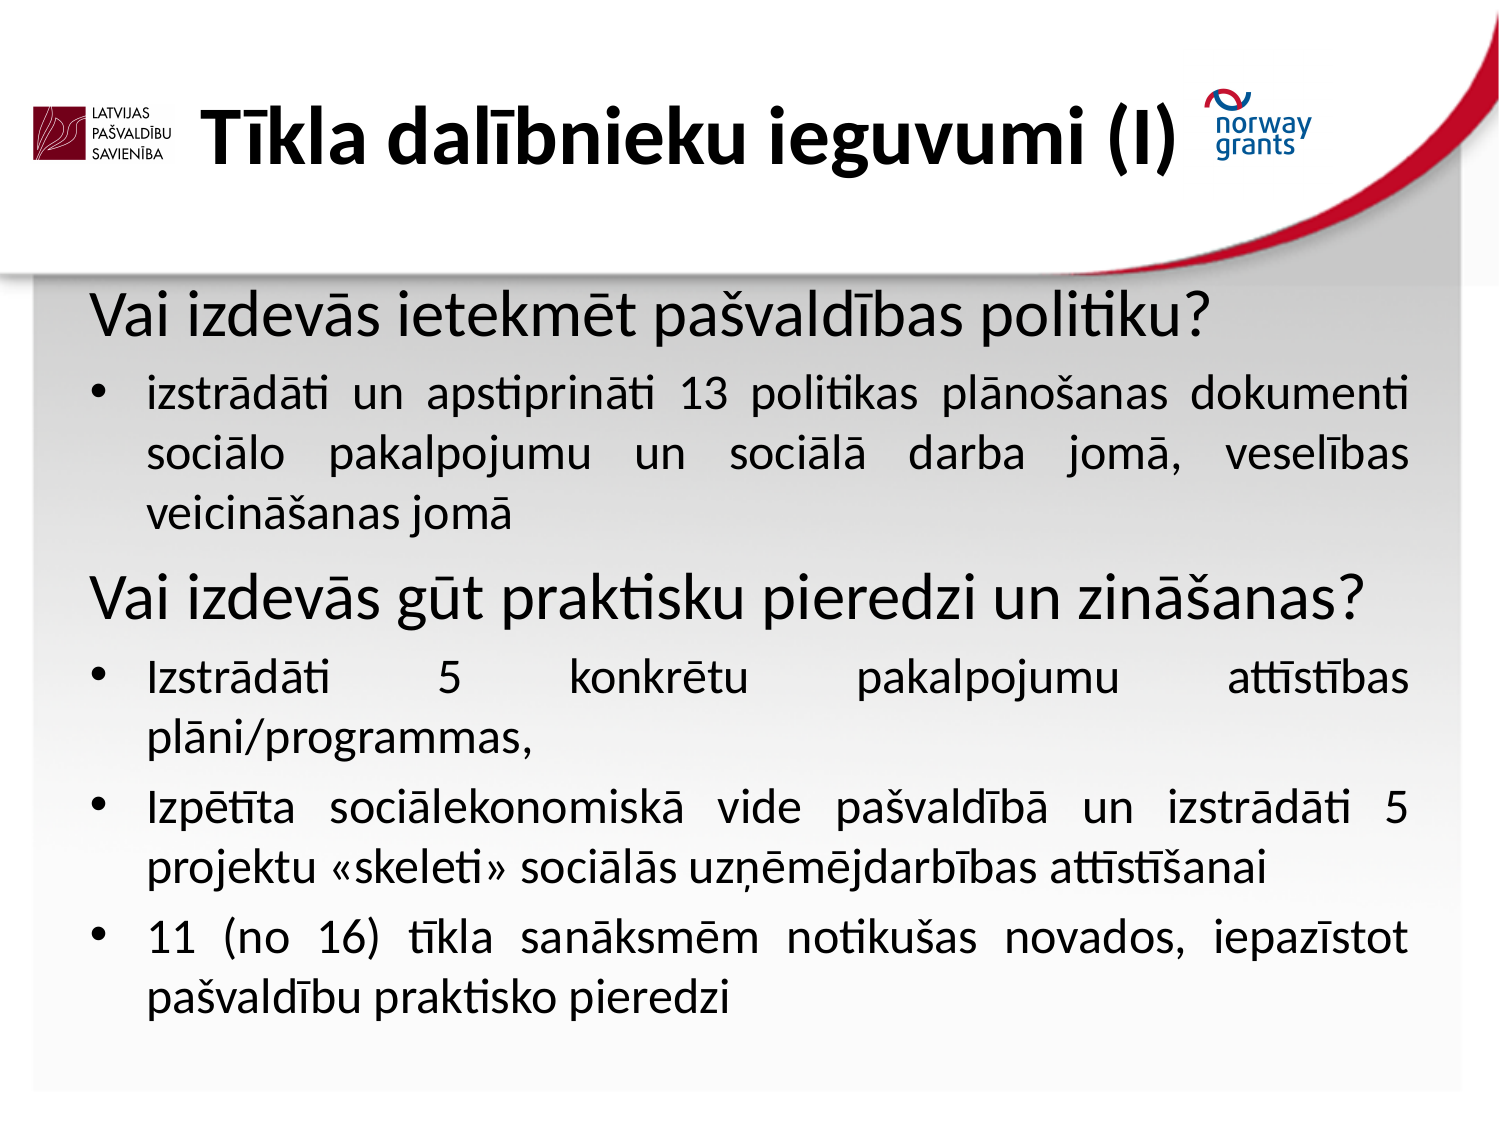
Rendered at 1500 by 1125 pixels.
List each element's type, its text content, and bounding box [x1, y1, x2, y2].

title Tīkla dalībnieku ieguvumi (I) [180, 74, 1202, 262]
picture [0, 0, 1500, 1125]
list Vai izdevās ietekmēt pašvaldības politiku? izstrādāti un apstiprināti 13 politikas plānošanas dokumenti sociālo pakalpojumu un sociālā darba jomā, veselības veicināšanas jomā Vai izdevās gūt praktisku pieredzi un zināšanas? Izstrādāti 5 konkrētu pakalpojumu attīstības plāni/programmas, Izpētīta sociālekonomiskā vide pašvaldībā un izstrādāti 5 projektu «skeleti» sociālās uzņēmējdarbības attīstīšanai 11 (no 16) tīkla sanāksmēm notikušas novados, iepazīstot pašvaldību praktisko pieredzi [75, 262, 1425, 1084]
